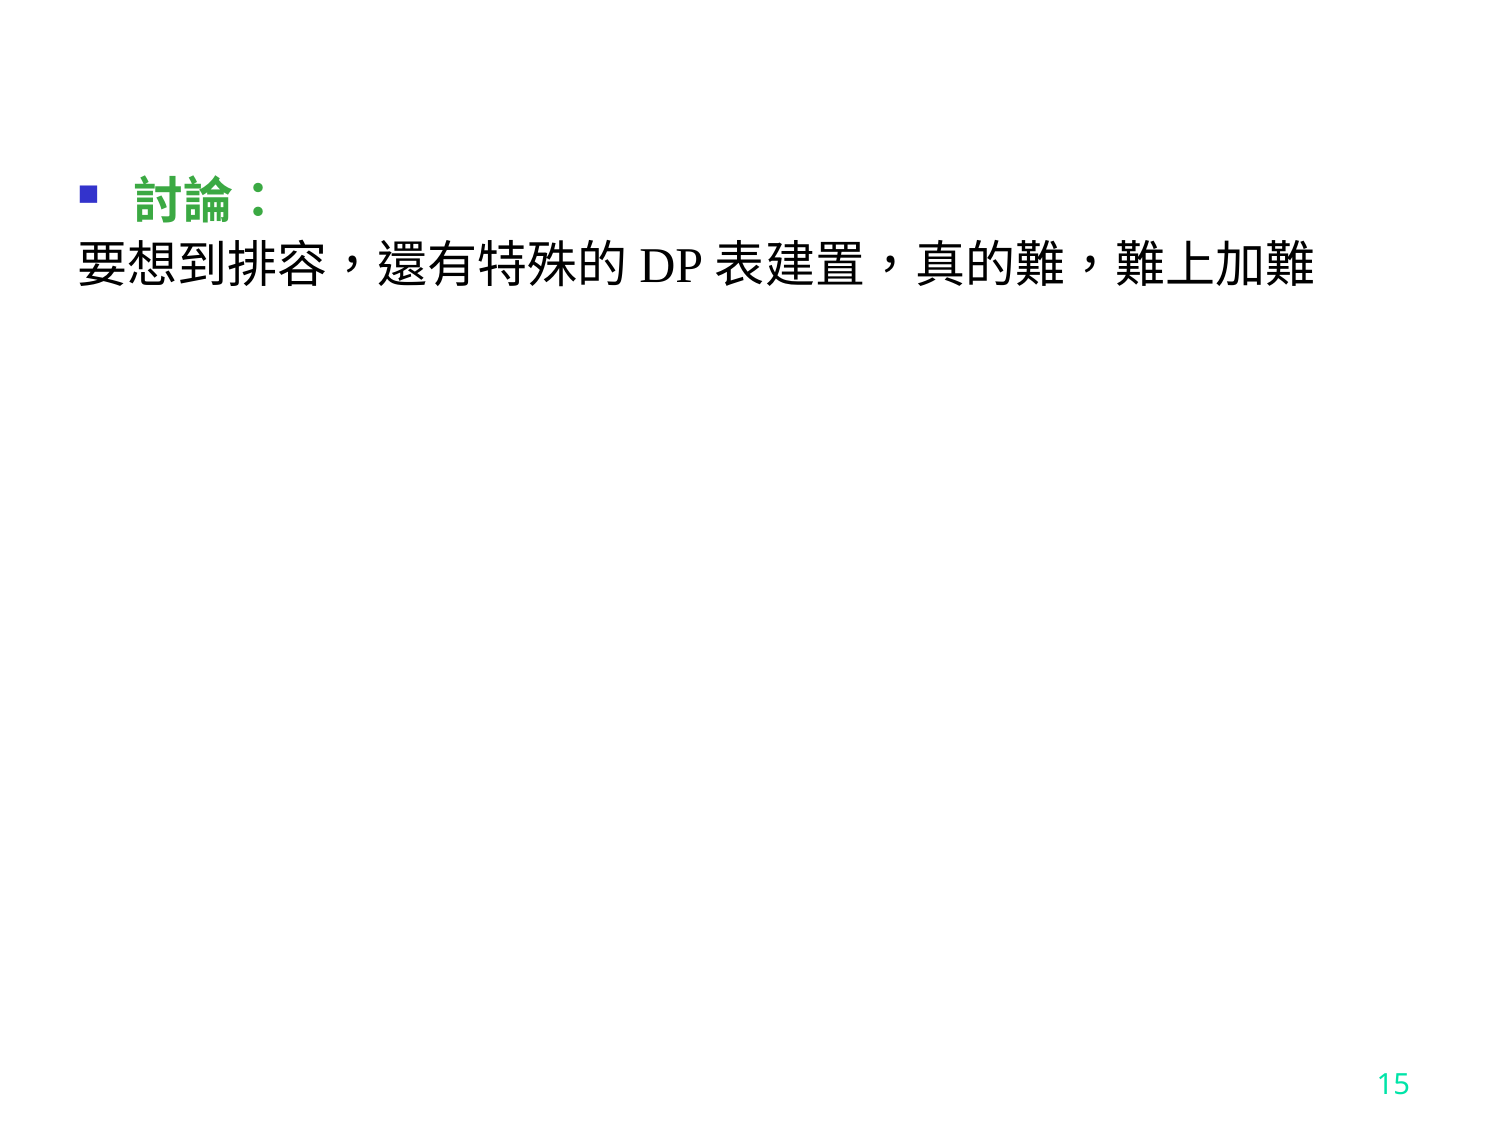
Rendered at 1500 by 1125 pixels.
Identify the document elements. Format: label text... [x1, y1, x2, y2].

text_box 討論： 要想到排容，還有特殊的DP表建置，真的難，難上加難 [62, 112, 1388, 1035]
text_box 15 [1112, 1037, 1425, 1113]
